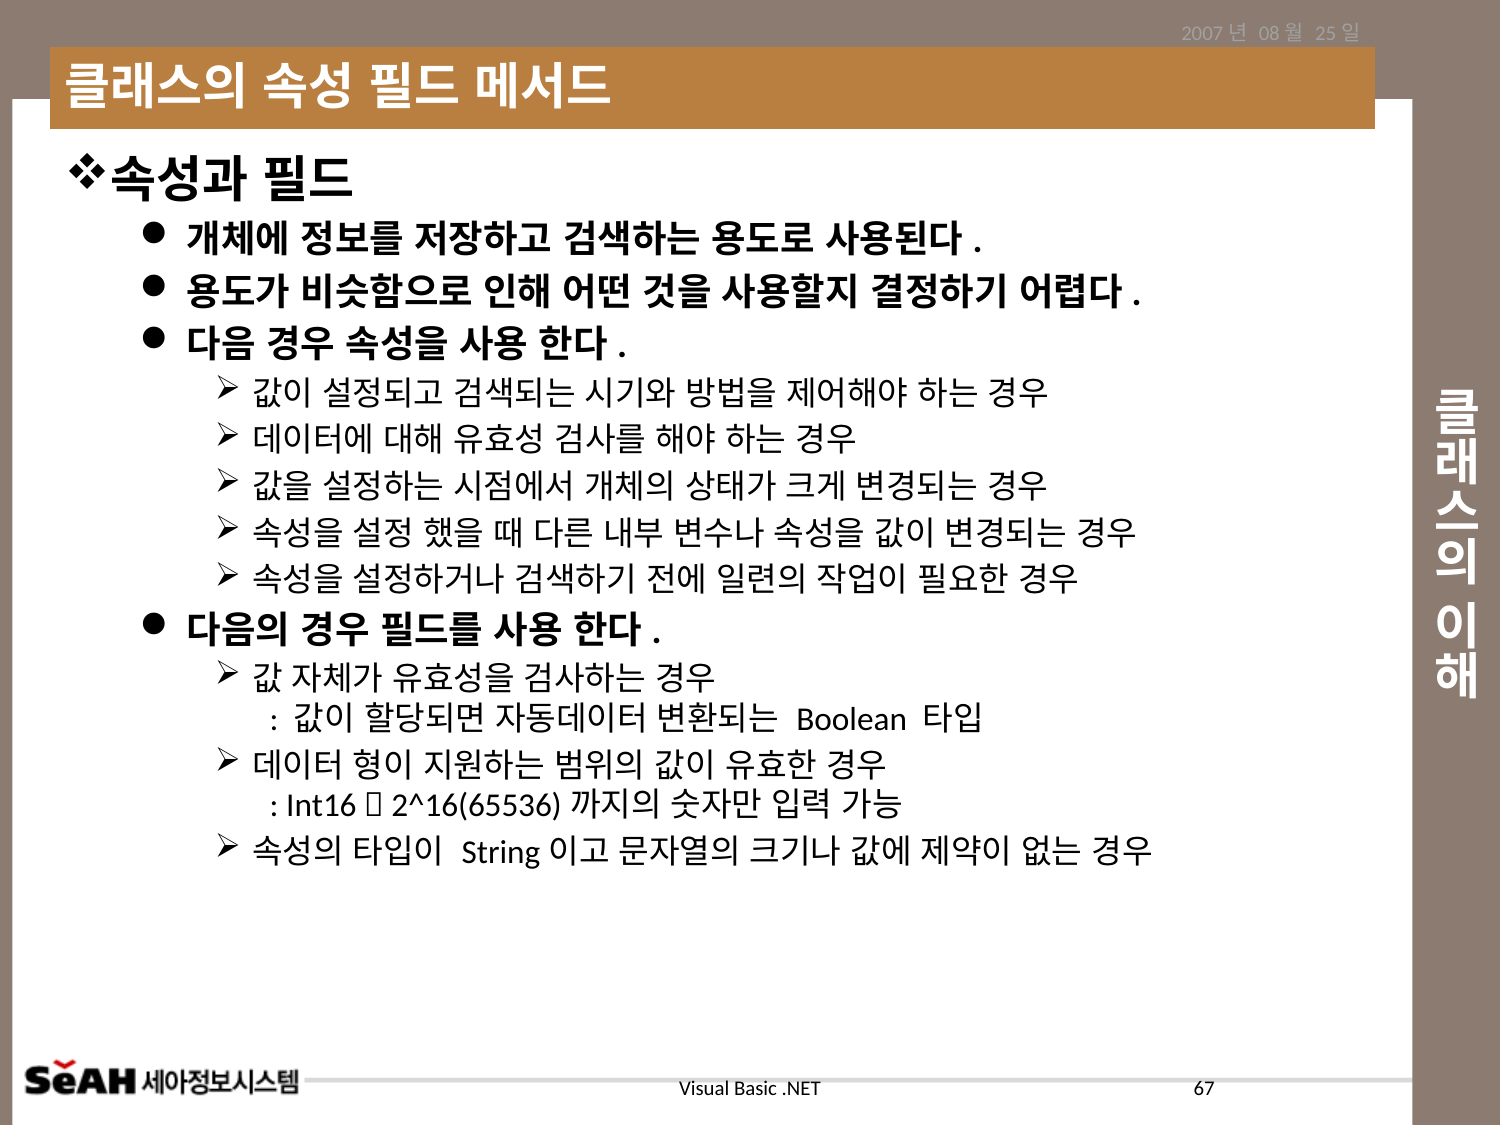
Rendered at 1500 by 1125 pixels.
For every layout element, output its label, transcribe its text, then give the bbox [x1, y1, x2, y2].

picture [13, 99, 1412, 1125]
slide_number 2007년 08월 25일 [1149, 12, 1375, 50]
slide_number 67 [1067, 1061, 1230, 1112]
title 클래스의 이해 [1412, 62, 1500, 1025]
footer Visual Basic .NET [443, 1062, 1057, 1113]
list 속성과 필드 개체에 정보를 저장하고 검색하는 용도로 사용된다. 용도가 비슷함으로 인해 어떤 것을 사용할지 결정하기 어렵다. 다음 경우 속성을 사용 한다. 값이 설정되고 검색되는 시기와 방법을 제어해야 하는 경우 데이터에 대해 유효성 검사를 해야 하는 경우 값을 설정하는 시점에서 개체의 상태가 크게 변경되는 경우 속성을 설정 했을 때 다른 내부 변수나 속성을 값이 변경되는 경우 속성을 설정하거나 검색하기 전에 일련의 작업이 필요한 경우 다음의 경우 필드를 사용 한다. 값 자체가 유효성을 검사하는 경우 : 값이 할당되면 자동데이터 변환되는 Boolean 타입 데이터 형이 지원하는 범위의 값이 유효한 경우 : Int16  2^16(65536)까지의 숫자만 입력 가능 속성의 타입이 String이고 문자열의 크기나 값에 제약이 없는 경우 [50, 140, 1375, 1025]
list 클래스의 속성 필드 메서드 [50, 46, 1375, 129]
